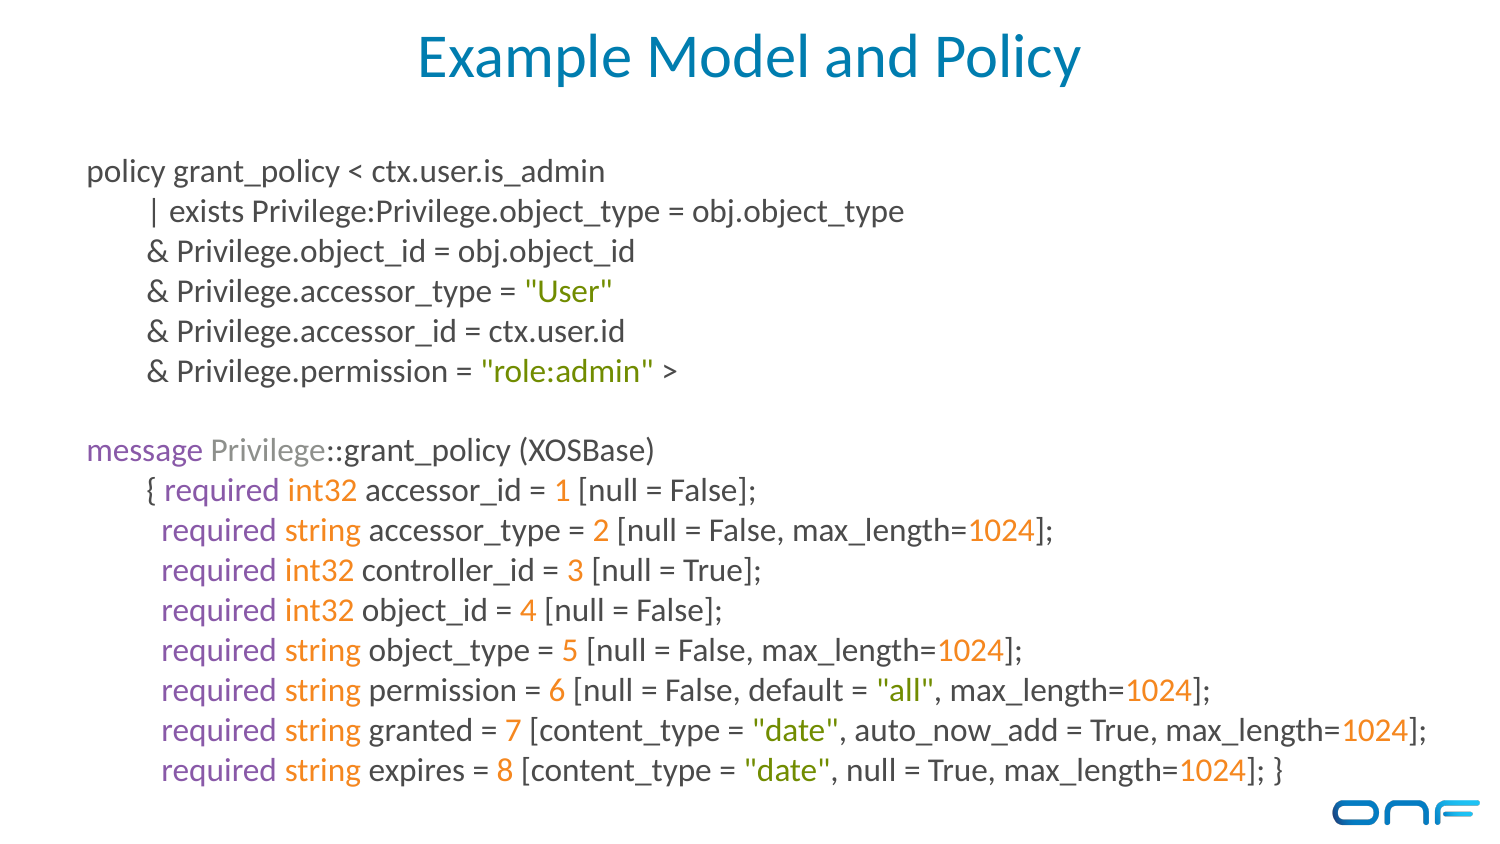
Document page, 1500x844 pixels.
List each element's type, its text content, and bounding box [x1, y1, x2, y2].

title Example Model and Policy [75, 11, 1425, 99]
text_box policy grant_policy < ctx.user.is_admin | exists Privilege:Privilege.object_type = obj.object_type & Privilege.object_id = obj.object_id & Privilege.accessor_type = "User" & Privilege.accessor_id = ctx.user.id & Privilege.permission = "role:admin" > message Privilege::grant_policy (XOSBase) { required int32 accessor_id = 1 [null = False]; required string accessor_type = 2 [null = False, max_length=1024]; required int32 controller_id = 3 [null = True]; required int32 object_id = 4 [null = False]; required string object_type = 5 [null = False, max_length=1024]; required string permission = 6 [null = False, default = "all", max_length=1024]; required string granted = 7 [content_type = "date", auto_now_add = True, max_length=1024]; required string expires = 8 [content_type = "date", null = True, max_length=1024]; } [71, 141, 1457, 796]
picture [1330, 795, 1481, 829]
